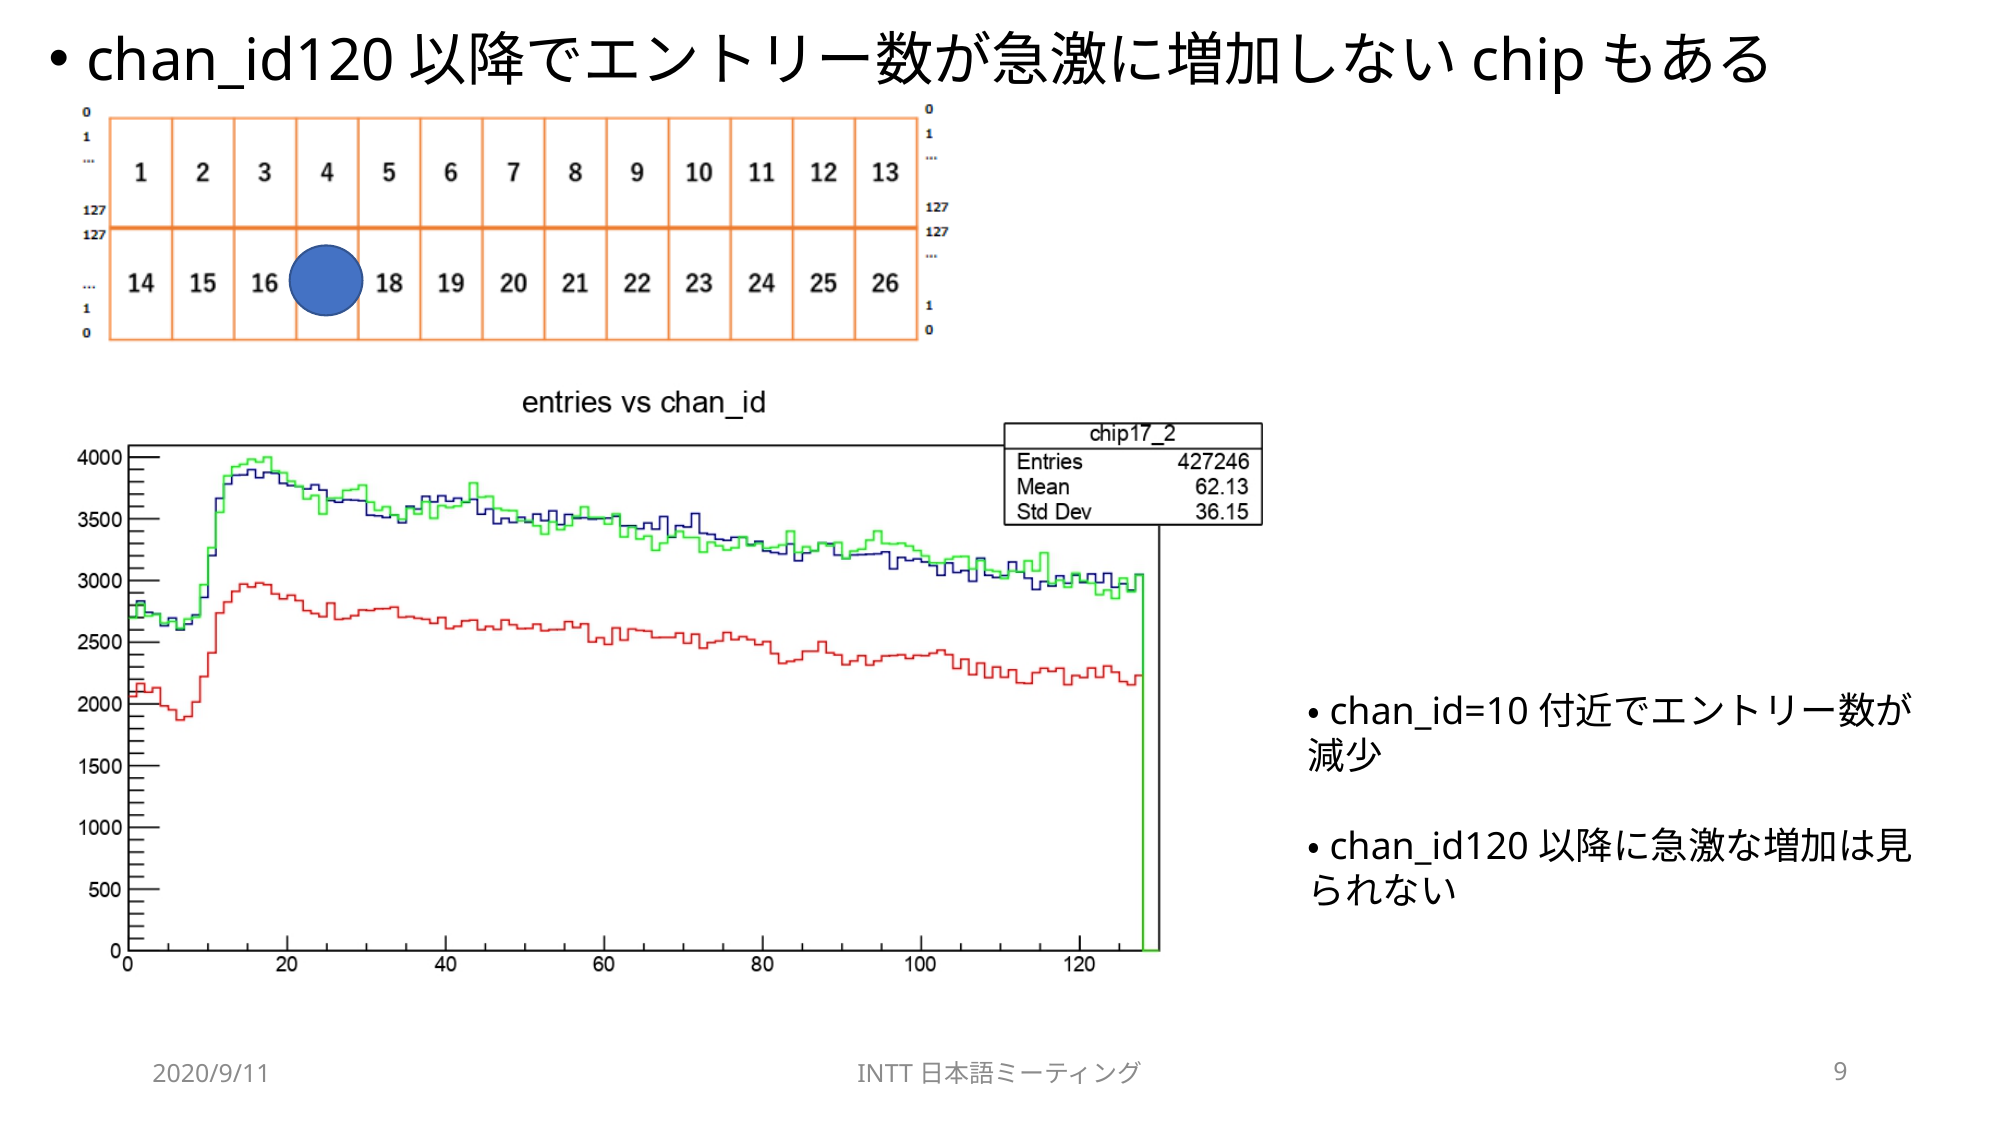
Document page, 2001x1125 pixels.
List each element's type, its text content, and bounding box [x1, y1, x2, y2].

picture [0, 383, 1288, 1014]
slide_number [137, 1042, 588, 1103]
picture [72, 97, 960, 357]
list chan_id120以降でエントリー数が急激に増加しないchipもある [33, 22, 1971, 1014]
slide_number 9 [1412, 1042, 1863, 1103]
footer INTT日本語ミーティング [662, 1042, 1338, 1103]
text_box ・chan_id=10付近でエントリー数が減少 ・chan_id120以降に急激な増加は見られない [1293, 679, 1949, 920]
